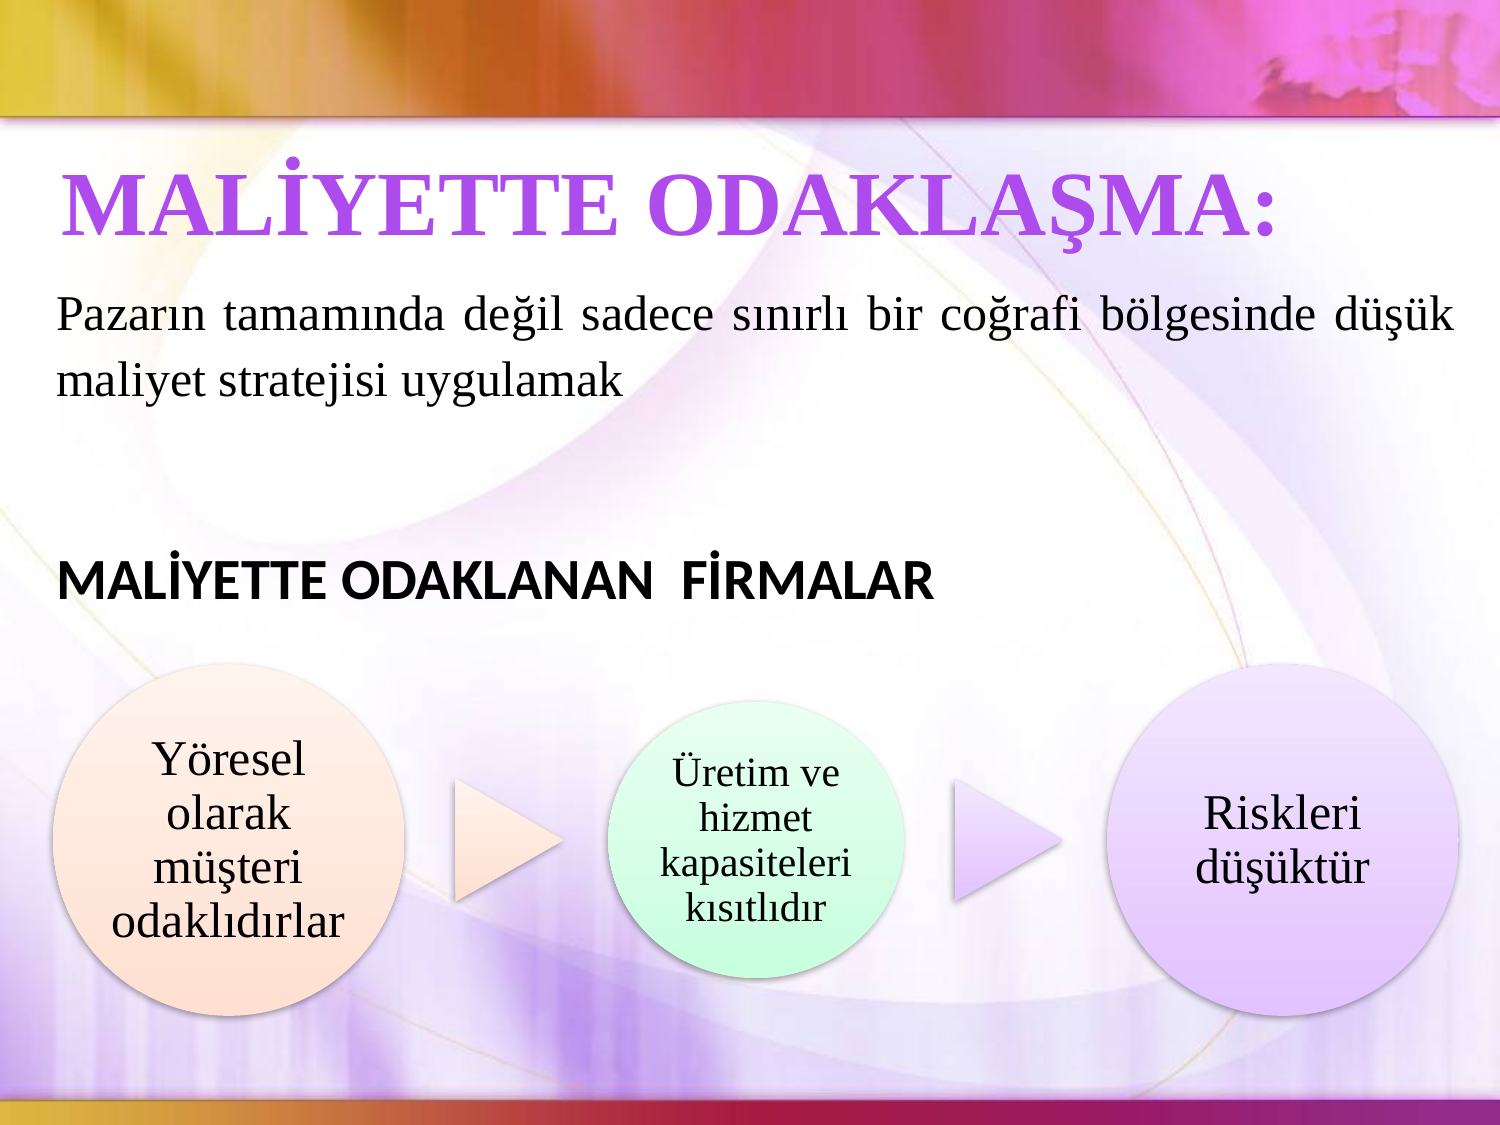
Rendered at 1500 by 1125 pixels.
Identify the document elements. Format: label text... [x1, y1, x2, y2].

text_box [52, 543, 1459, 1048]
picture [0, 0, 1500, 1125]
text_box Pazarın tamamında değil sadece sınırlı bir coğrafi bölgesinde düşük maliyet stratejisi uygulamak MALİYETTE ODAKLANAN FİRMALAR [41, 267, 1471, 539]
text_box MALİYETTE ODAKLAŞMA: [47, 125, 1298, 262]
